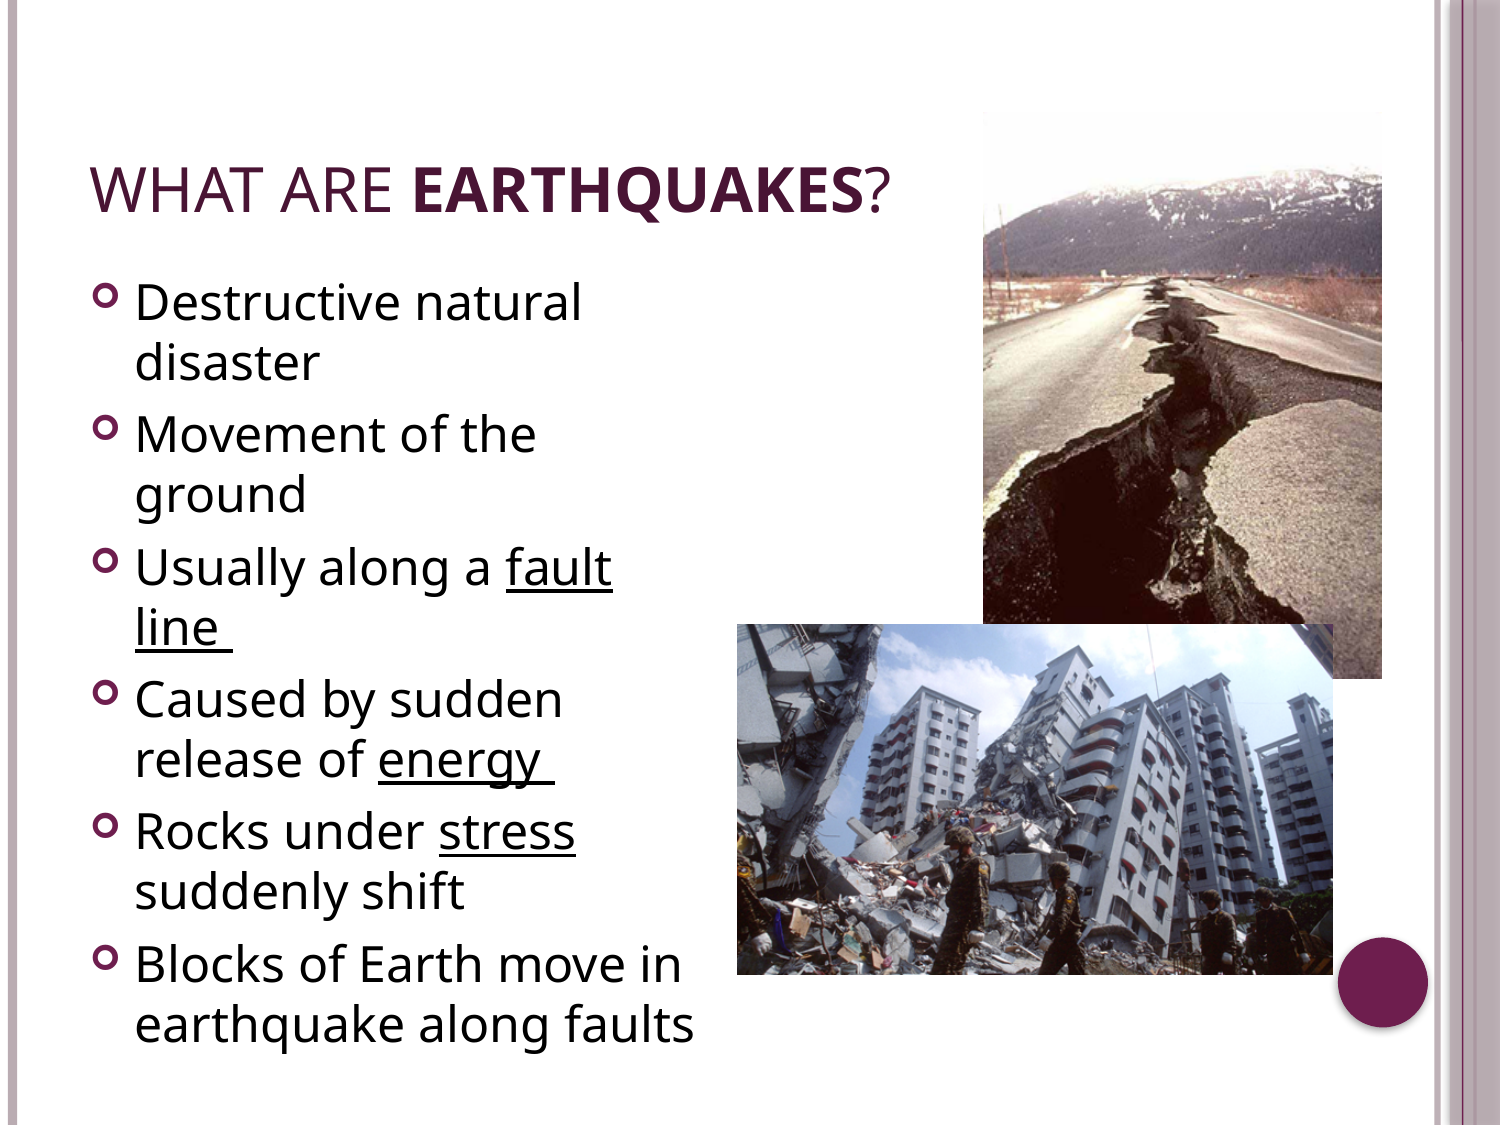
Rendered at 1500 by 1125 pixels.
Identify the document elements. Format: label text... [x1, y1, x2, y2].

title What are Earthquakes? [75, 45, 1300, 233]
picture [736, 111, 1382, 976]
list Destructive natural disaster Movement of the ground Usually along a fault line Caused by sudden release of energy Rocks under stress suddenly shift Blocks of Earth move in earthquake along faults [75, 262, 713, 1062]
